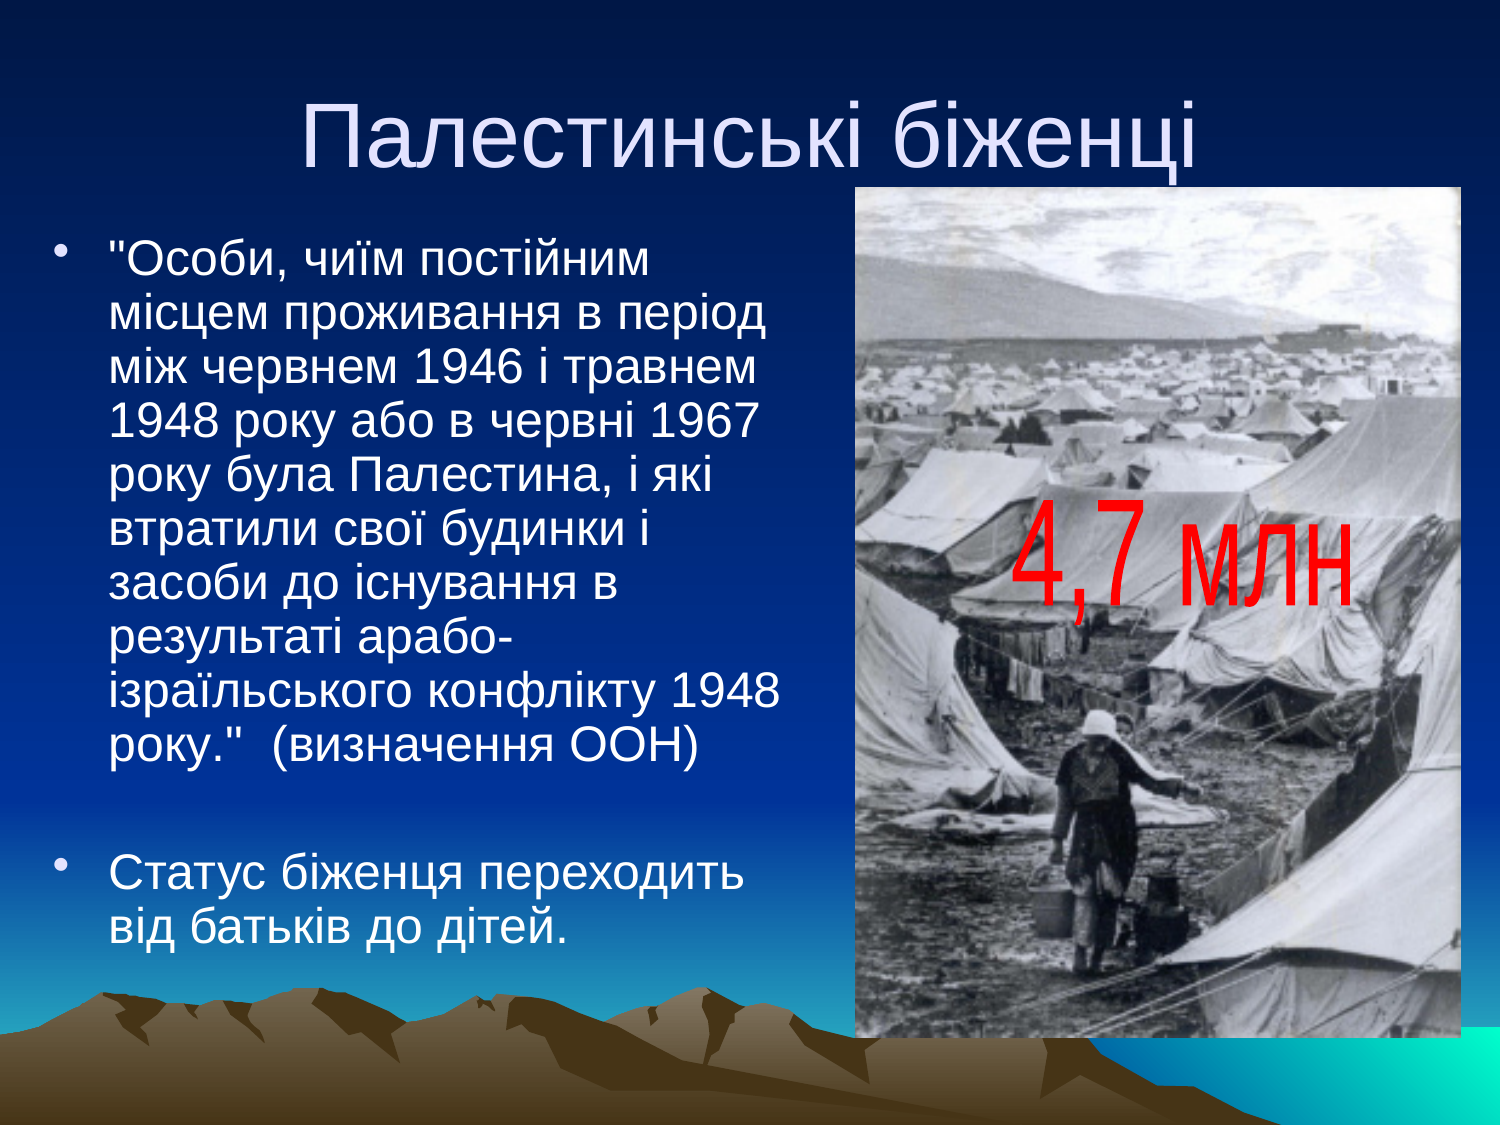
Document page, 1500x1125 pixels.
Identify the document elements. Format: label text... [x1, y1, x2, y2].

picture [854, 187, 1461, 1038]
title Палестинські біженці [74, 37, 1426, 226]
list "Особи, чиїм постійним місцем проживання в період між червнем 1946 і травнем 1948 року або в червні 1967 року була Палестина, і які втратили свої будинки і засоби до існування в результаті арабо-ізраїльського конфлікту 1948 року." (визначення ООН) Статус біженця переходить від батьків до дітей. [37, 224, 800, 1025]
